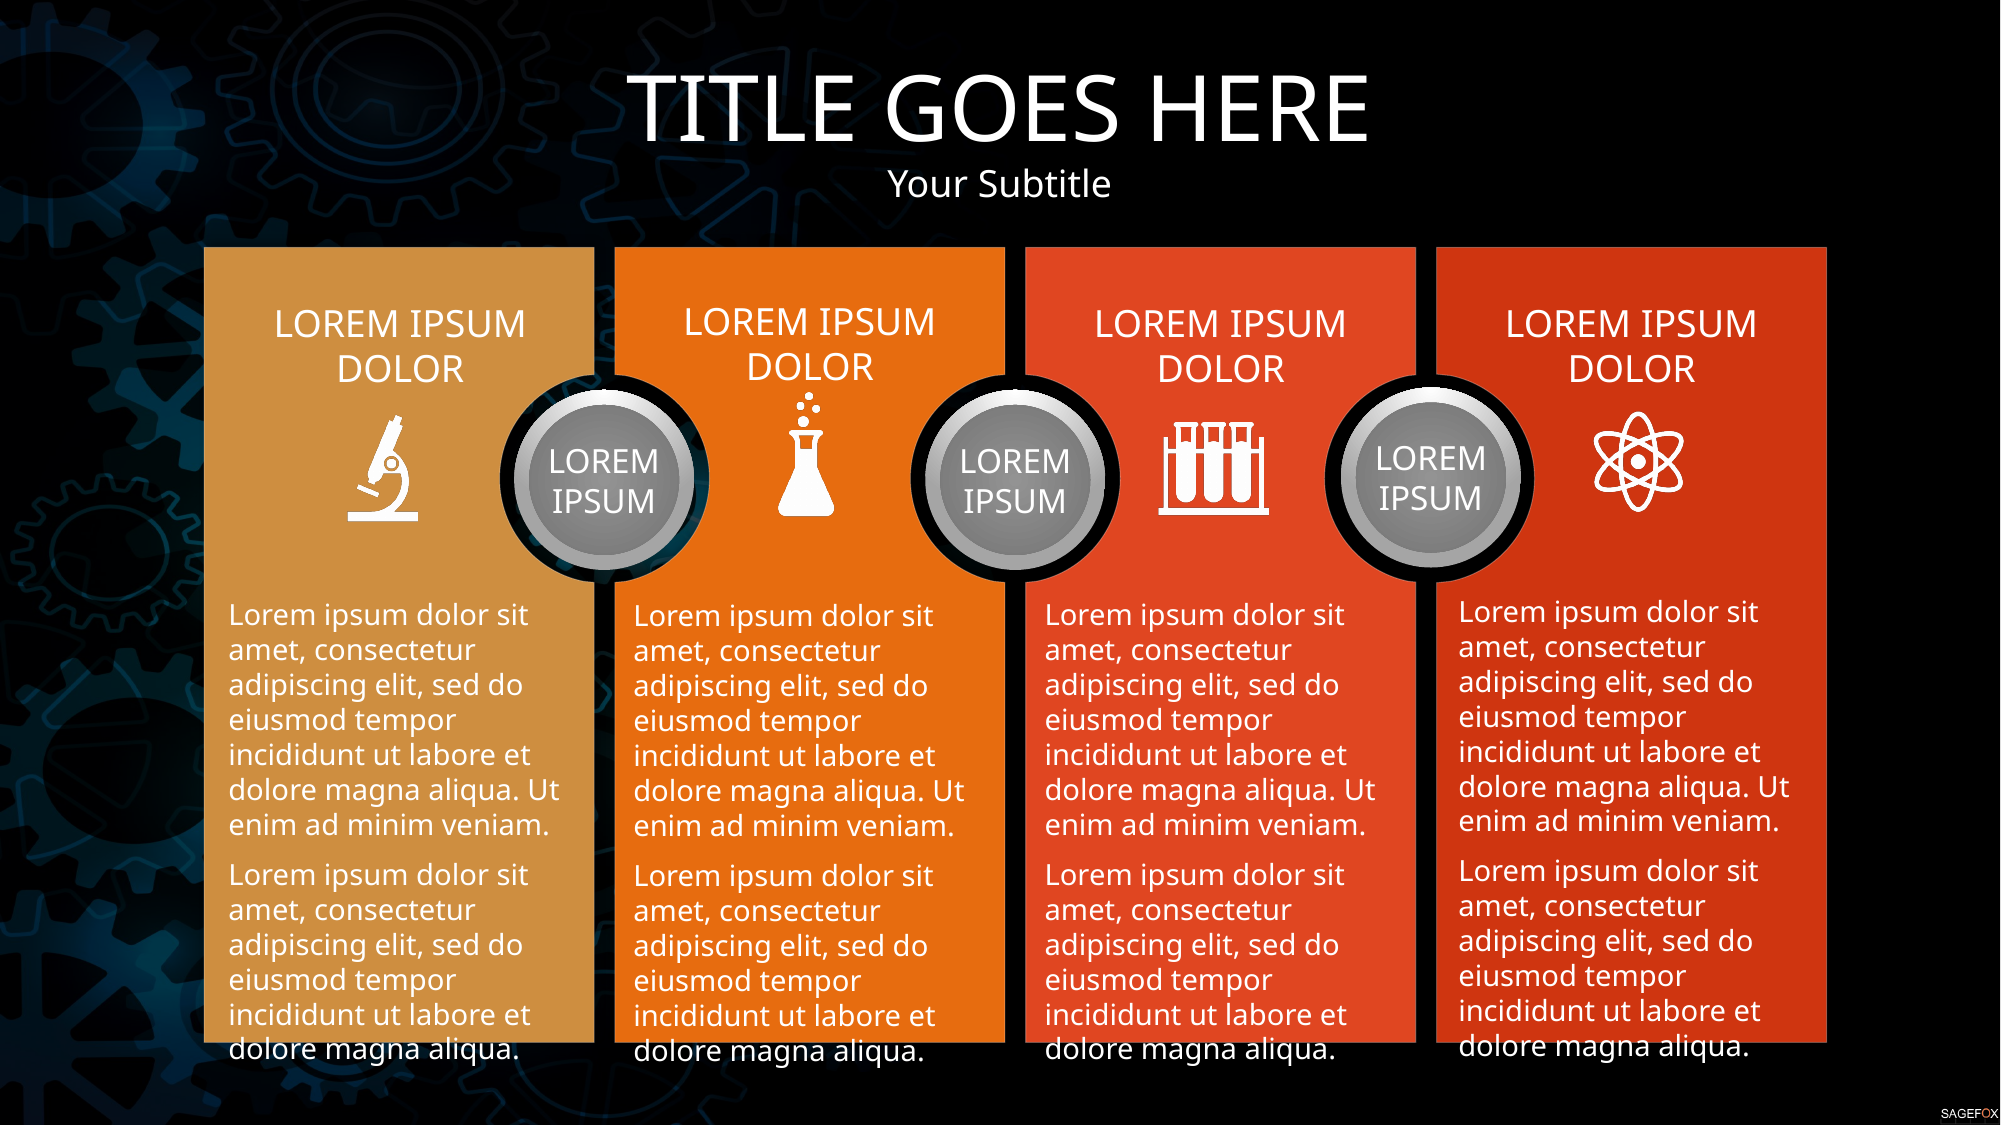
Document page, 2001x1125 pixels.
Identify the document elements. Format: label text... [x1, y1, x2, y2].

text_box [1340, 387, 1521, 568]
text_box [925, 389, 1106, 570]
text_box Lorem ipsum dolor sit amet, consectetur adipiscing elit, sed do eiusmod tempor incididunt ut labore et dolore magna aliqua. Ut enim ad minim veniam. Lorem ipsum dolor sit amet, consectetur adipiscing elit, sed do eiusmod tempor incididunt ut labore et dolore magna aliqua. [213, 588, 605, 1074]
text_box [1024, 246, 1417, 379]
text_box [203, 246, 596, 1044]
text_box LOREM IPSUM DOLOR [1453, 292, 1810, 416]
text_box TITLE GOES HERE Your Subtitle [548, 42, 1452, 212]
text_box LOREM IPSUM DOLOR [631, 291, 989, 414]
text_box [514, 389, 695, 570]
text_box [613, 414, 1006, 1044]
text_box Lorem ipsum dolor sit amet, consectetur adipiscing elit, sed do eiusmod tempor incididunt ut labore et dolore magna aliqua. Ut enim ad minim veniam. Lorem ipsum dolor sit amet, consectetur adipiscing elit, sed do eiusmod tempor incididunt ut labore et dolore magna aliqua. [618, 589, 1009, 1075]
picture [0, 0, 2001, 1125]
text_box LOREM IPSUM DOLOR [1042, 292, 1400, 415]
text_box [613, 246, 1006, 378]
text_box [1435, 246, 1828, 1044]
text_box LOREM IPSUM DOLOR [221, 292, 579, 415]
text_box Lorem ipsum dolor sit amet, consectetur adipiscing elit, sed do eiusmod tempor incididunt ut labore et dolore magna aliqua. Ut enim ad minim veniam. Lorem ipsum dolor sit amet, consectetur adipiscing elit, sed do eiusmod tempor incididunt ut labore et dolore magna aliqua. [1029, 588, 1421, 1074]
text_box Lorem ipsum dolor sit amet, consectetur adipiscing elit, sed do eiusmod tempor incididunt ut labore et dolore magna aliqua. Ut enim ad minim veniam. Lorem ipsum dolor sit amet, consectetur adipiscing elit, sed do eiusmod tempor incididunt ut labore et dolore magna aliqua. [1443, 585, 1835, 1070]
text_box [1024, 415, 1417, 1044]
